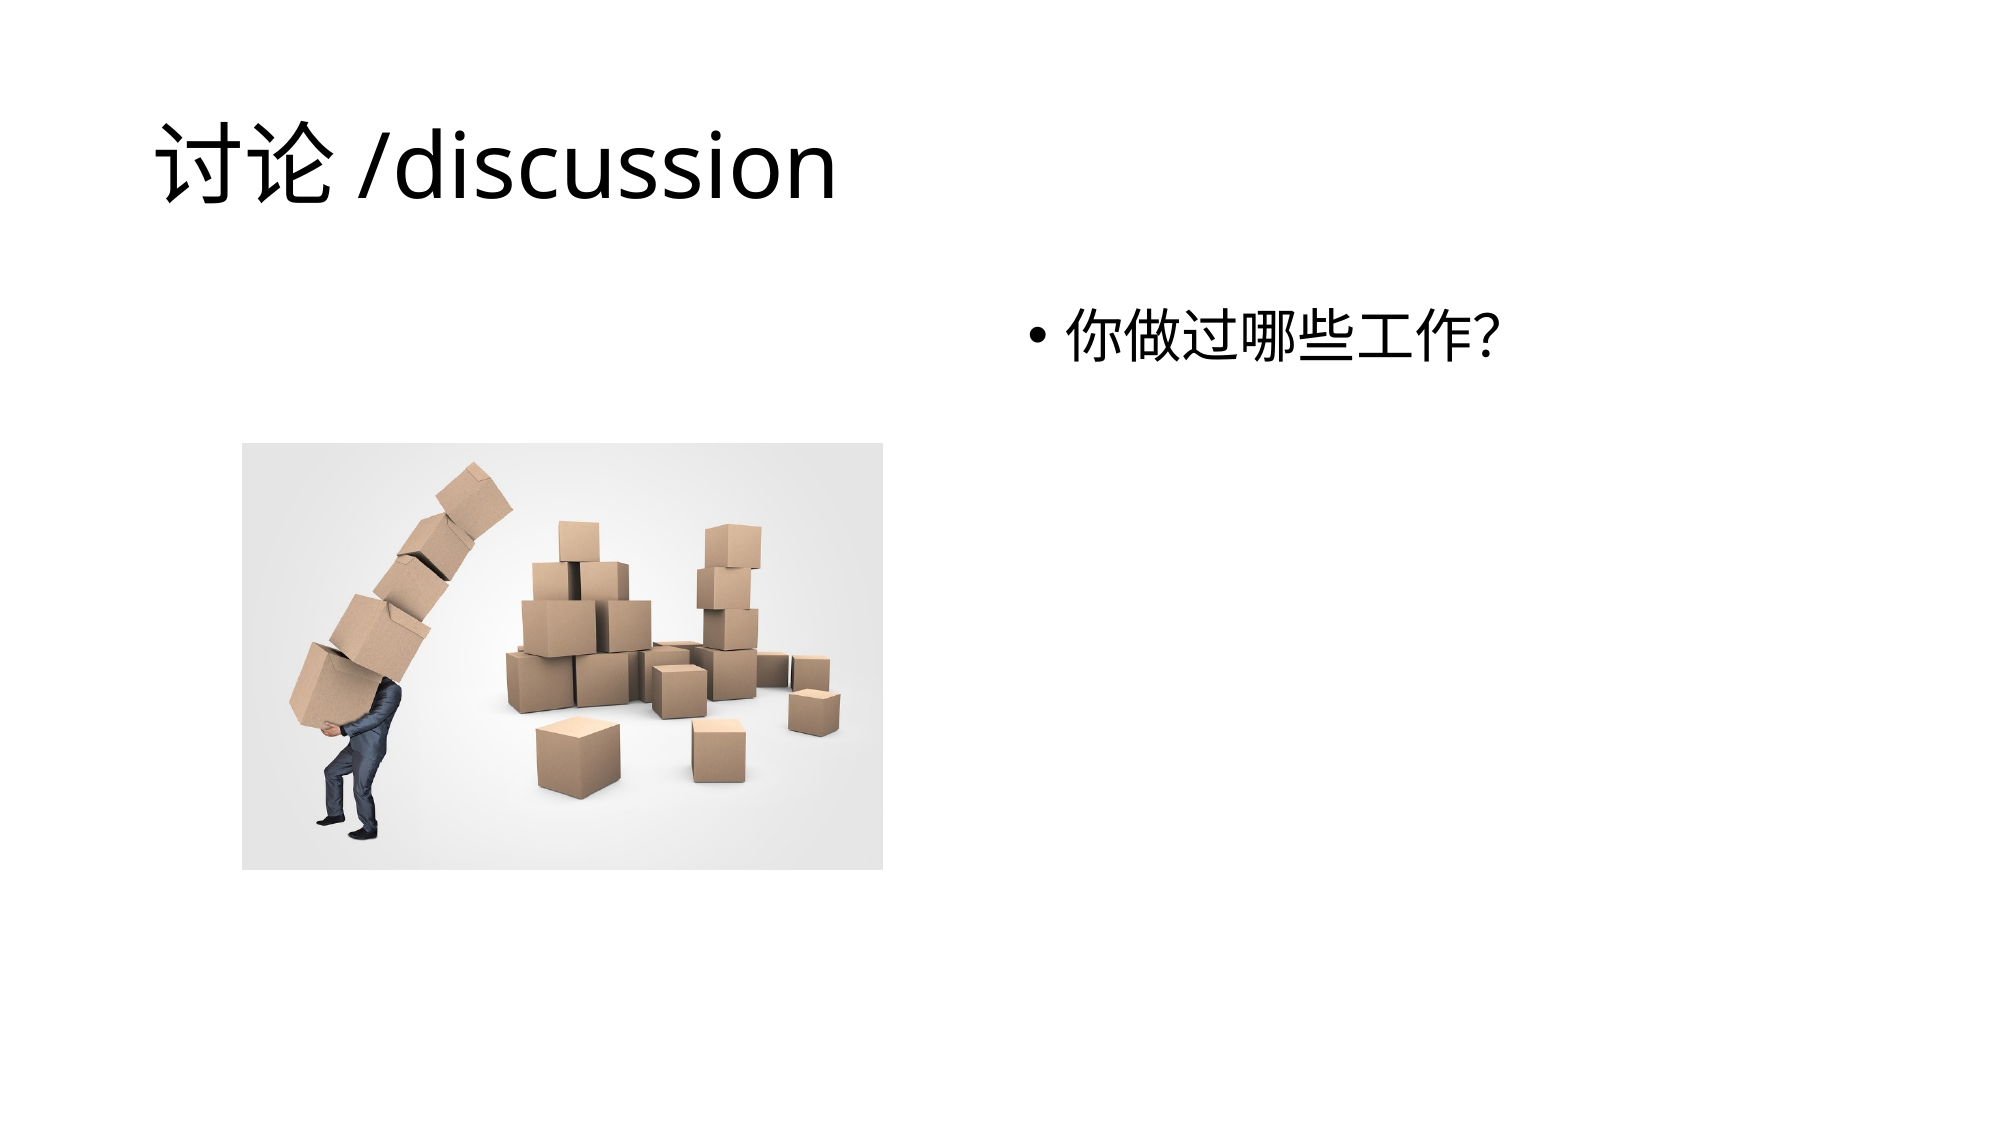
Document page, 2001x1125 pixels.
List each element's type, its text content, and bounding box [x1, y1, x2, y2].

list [242, 443, 883, 870]
title 讨论/discussion [137, 59, 1863, 278]
list 你做过哪些工作？ [1012, 299, 1863, 1014]
